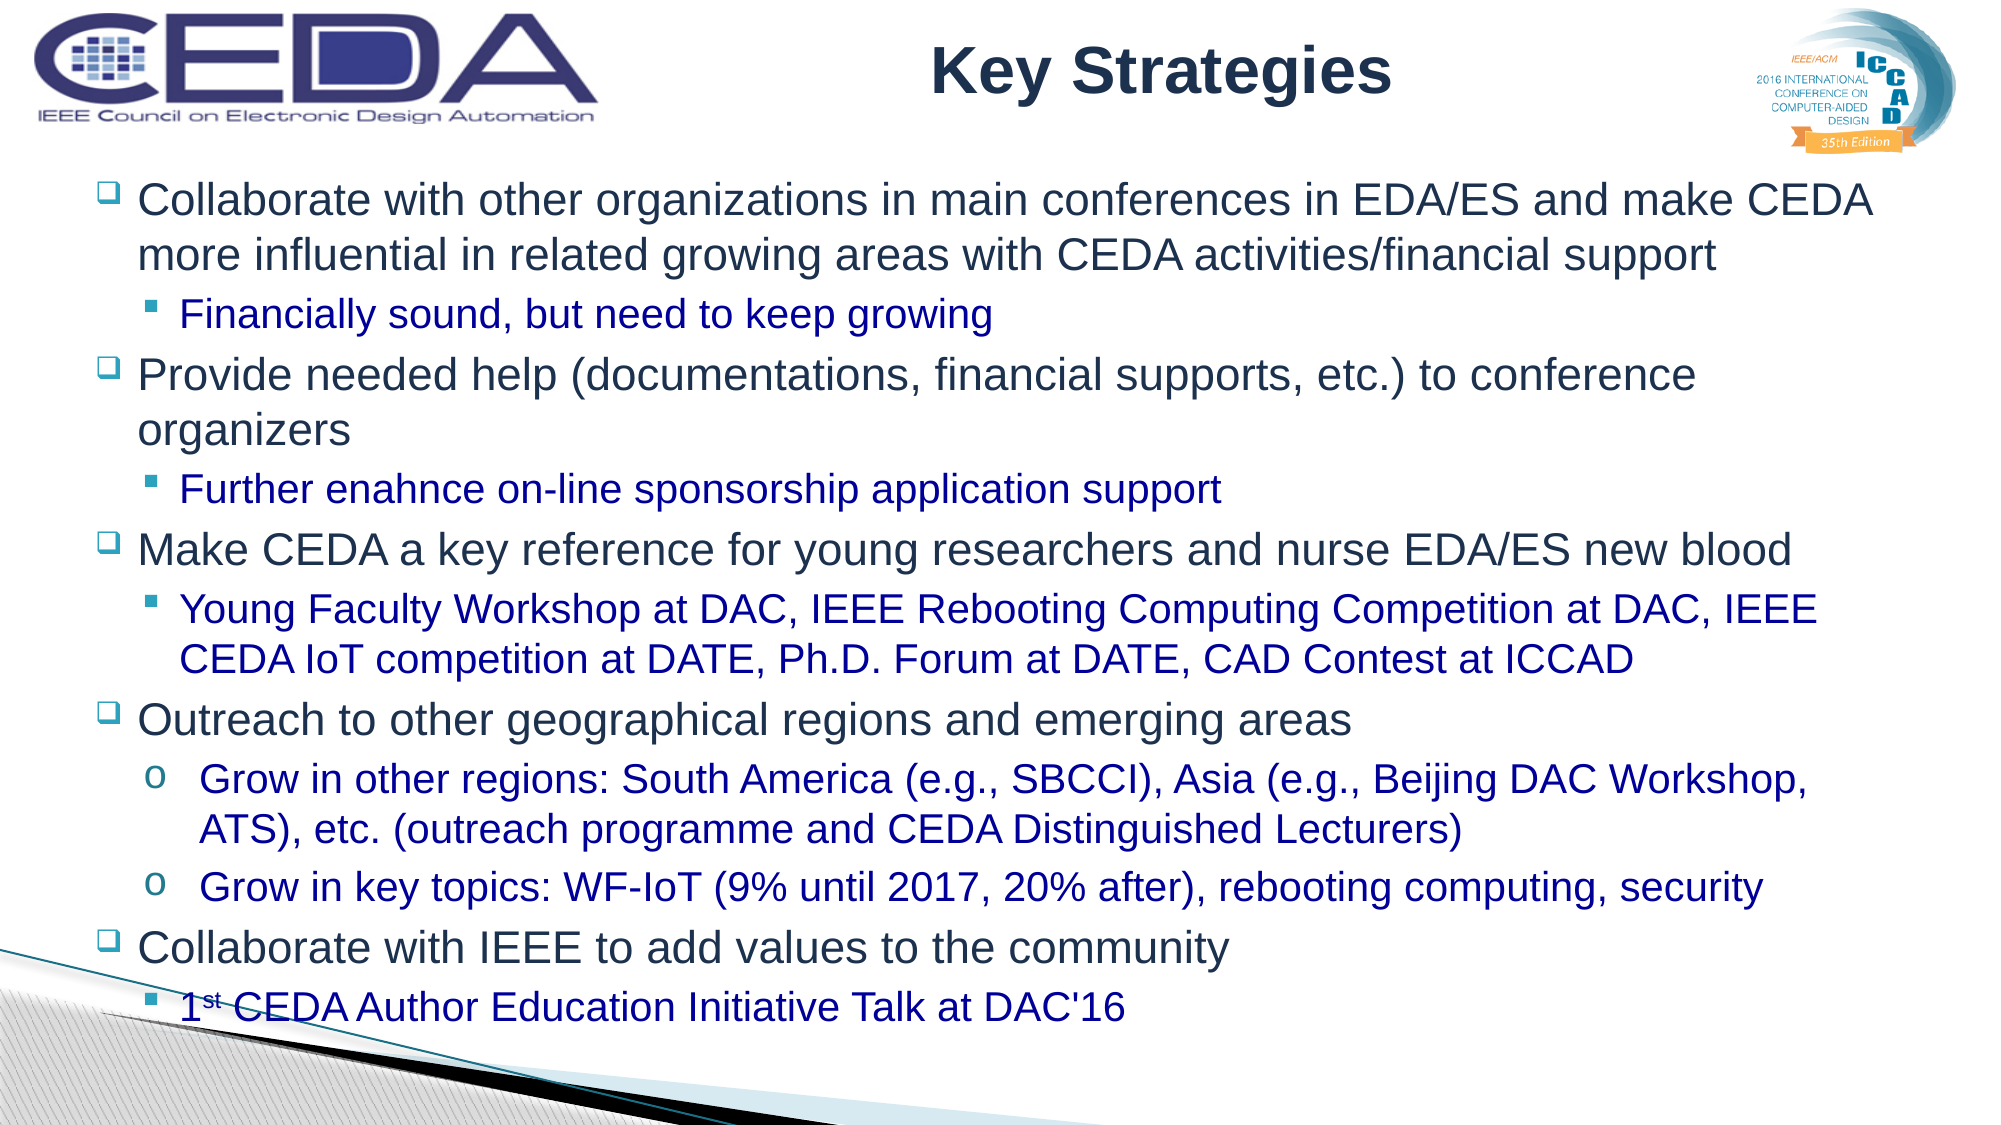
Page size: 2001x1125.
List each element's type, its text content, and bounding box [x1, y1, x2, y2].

list Collaborate with other organizations in main conferences in EDA/ES and make CEDA more influential in related growing areas with CEDA activities/financial support Financially sound, but need to keep growing Provide needed help (documentations, financial supports, etc.) to conference organizers Further enahnce on-line sponsorship application support Make CEDA a key reference for young researchers and nurse EDA/ES new blood Young Faculty Workshop at DAC, IEEE Rebooting Computing Competition at DAC, IEEE CEDA IoT competition at DATE, Ph.D. Forum at DATE, CAD Contest at ICCAD Outreach to other geographical regions and emerging areas Grow in other regions: South America (e.g., SBCCI), Asia (e.g., Beijing DAC Workshop, ATS), etc. (outreach programme and CEDA Distinguished Lecturers) Grow in key topics: WF-IoT (9% until 2017, 20% after), rebooting computing, security Collaborate with IEEE to add values to the community 1st CEDA Author Education Initiative Talk at DAC'16 [62, 162, 1888, 1053]
picture [1751, 3, 1962, 157]
title Key Strategies [915, 12, 1450, 122]
picture [307, 1053, 565, 1103]
picture [33, 12, 600, 125]
